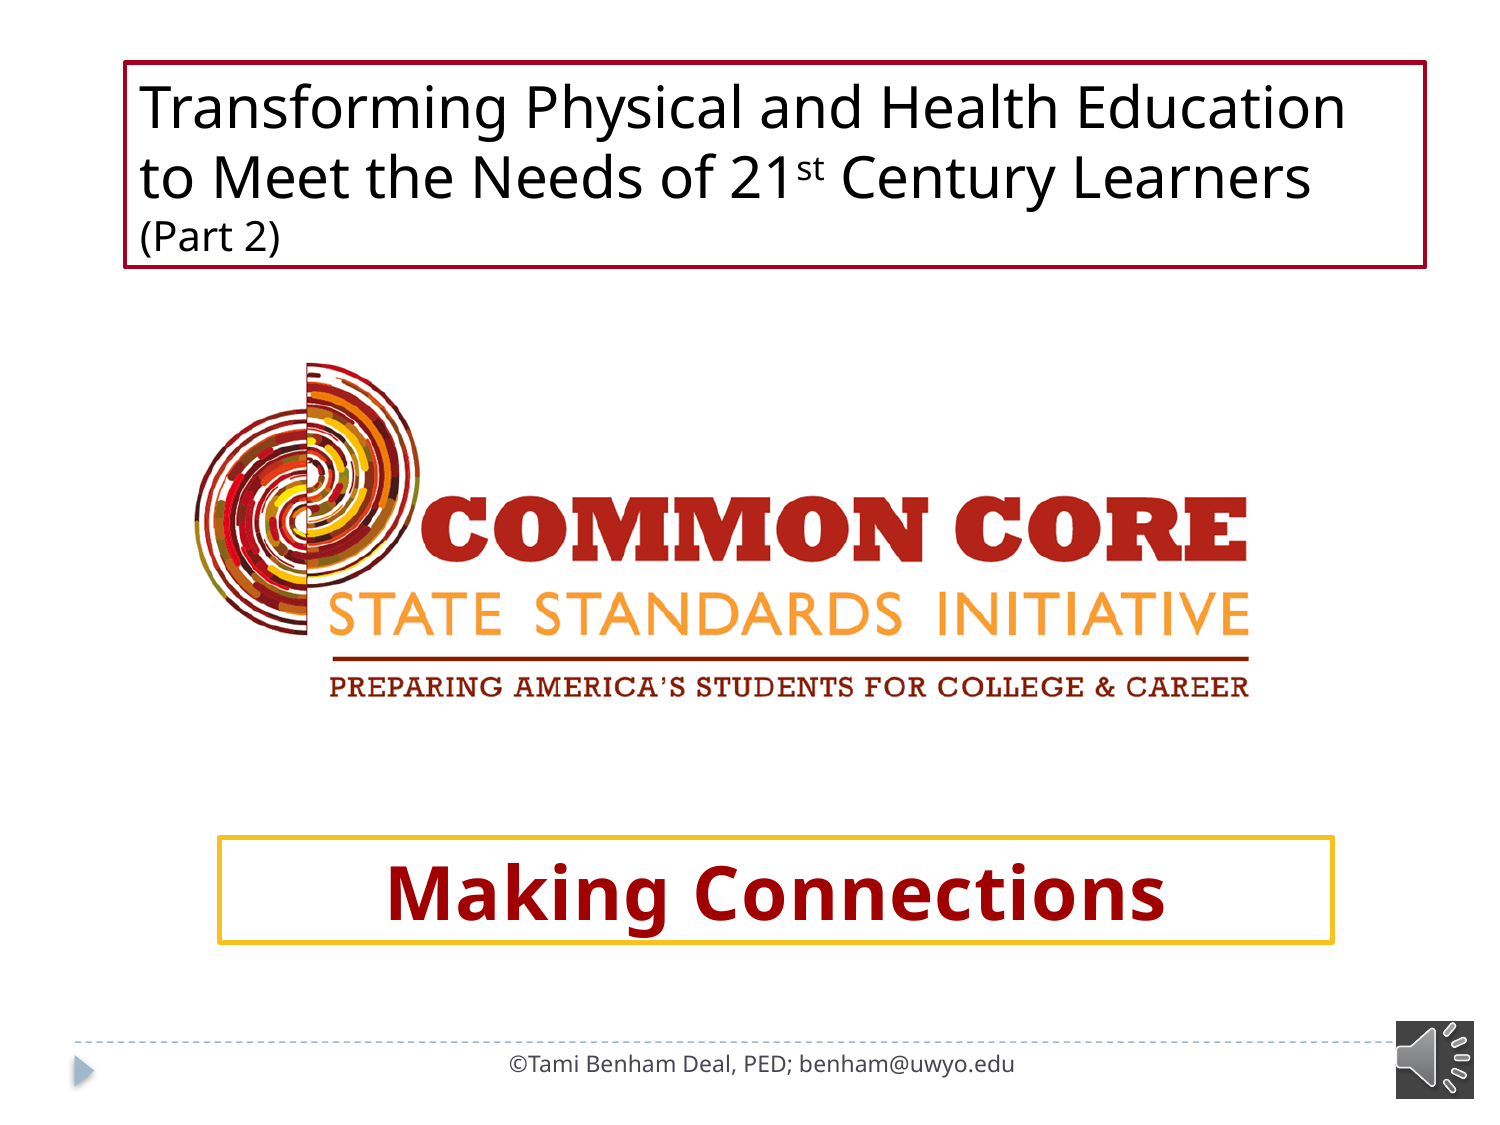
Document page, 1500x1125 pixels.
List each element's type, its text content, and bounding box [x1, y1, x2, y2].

picture [1394, 1019, 1476, 1101]
picture [186, 337, 1262, 708]
text_box Making Connections [219, 837, 1333, 943]
footer ©Tami Benham Deal, PED; benham@uwyo.edu [474, 1042, 1050, 1103]
text_box Transforming Physical and Health Education to Meet the Needs of 21st Century Learners (Part 2) [125, 62, 1425, 268]
